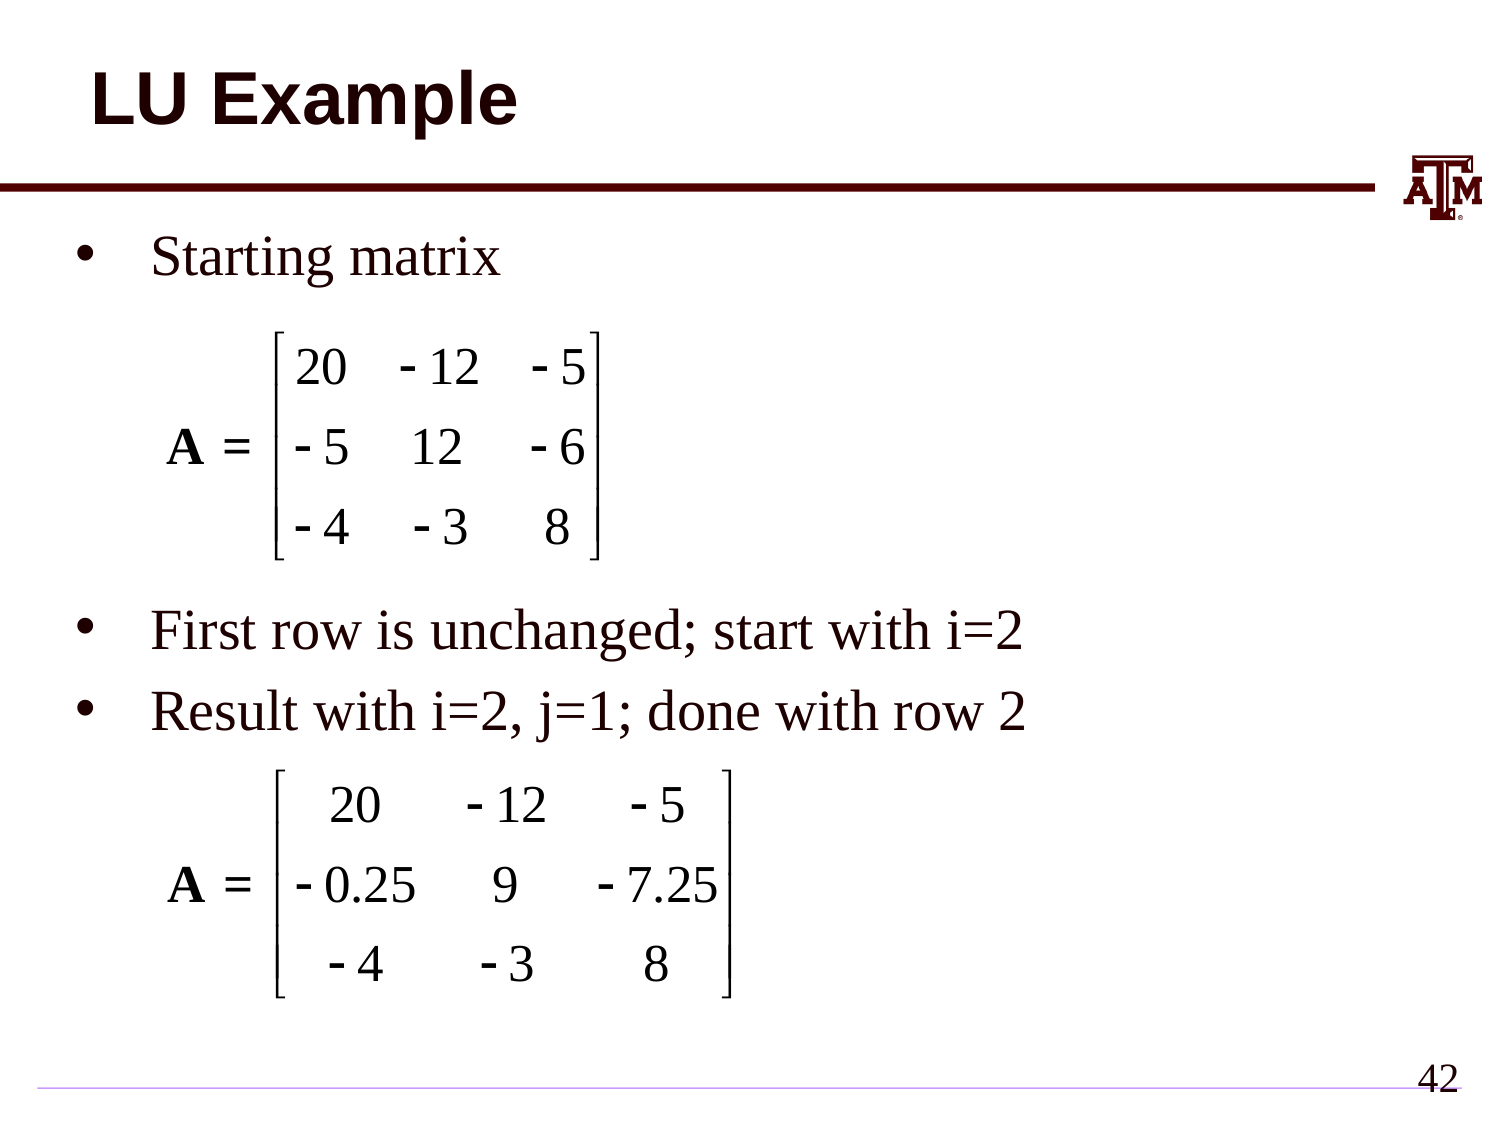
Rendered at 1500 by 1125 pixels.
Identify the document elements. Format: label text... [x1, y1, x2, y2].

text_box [160, 324, 617, 569]
list Starting matrix First row is unchanged; start with i=2 Result with i=2, j=1; done with row 2 [59, 209, 1373, 823]
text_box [162, 762, 747, 1007]
title LU Example [74, 12, 1388, 188]
picture [1392, 137, 1493, 238]
